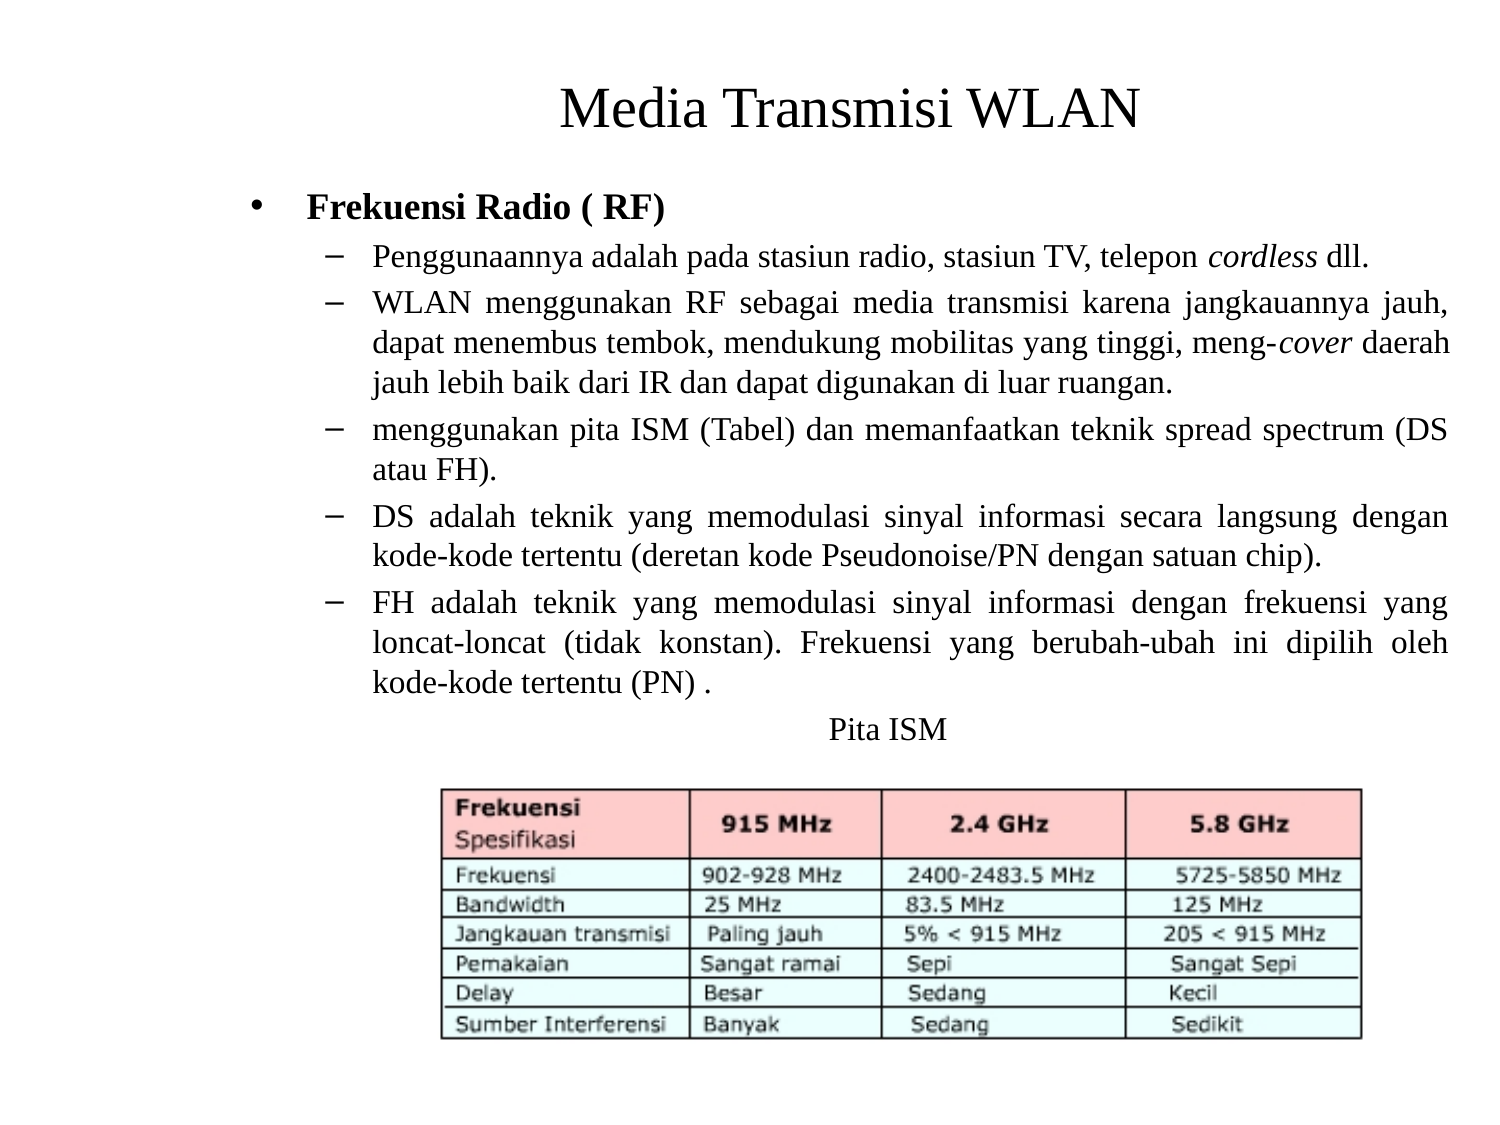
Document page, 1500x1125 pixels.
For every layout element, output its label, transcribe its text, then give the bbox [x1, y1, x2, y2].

picture [437, 787, 1365, 1044]
title Media Transmisi WLAN [235, 45, 1466, 163]
list Frekuensi Radio ( RF) Penggunaannya adalah pada stasiun radio, stasiun TV, telepon cordless dll. WLAN menggunakan RF sebagai media transmisi karena jangkauannya jauh, dapat menembus tembok, mendukung mobilitas yang tinggi, meng-cover daerah jauh lebih baik dari IR dan dapat digunakan di luar ruangan. menggunakan pita ISM (Tabel) dan memanfaatkan teknik spread spectrum (DS atau FH). DS adalah teknik yang memodulasi sinyal informasi secara langsung dengan kode-kode tertentu (deretan kode Pseudonoise/PN dengan satuan chip). FH adalah teknik yang memodulasi sinyal informasi dengan frekuensi yang loncat-loncat (tidak konstan). Frekuensi yang berubah-ubah ini dipilih oleh kode-kode tertentu (PN) . Pita ISM [235, 174, 1466, 1088]
